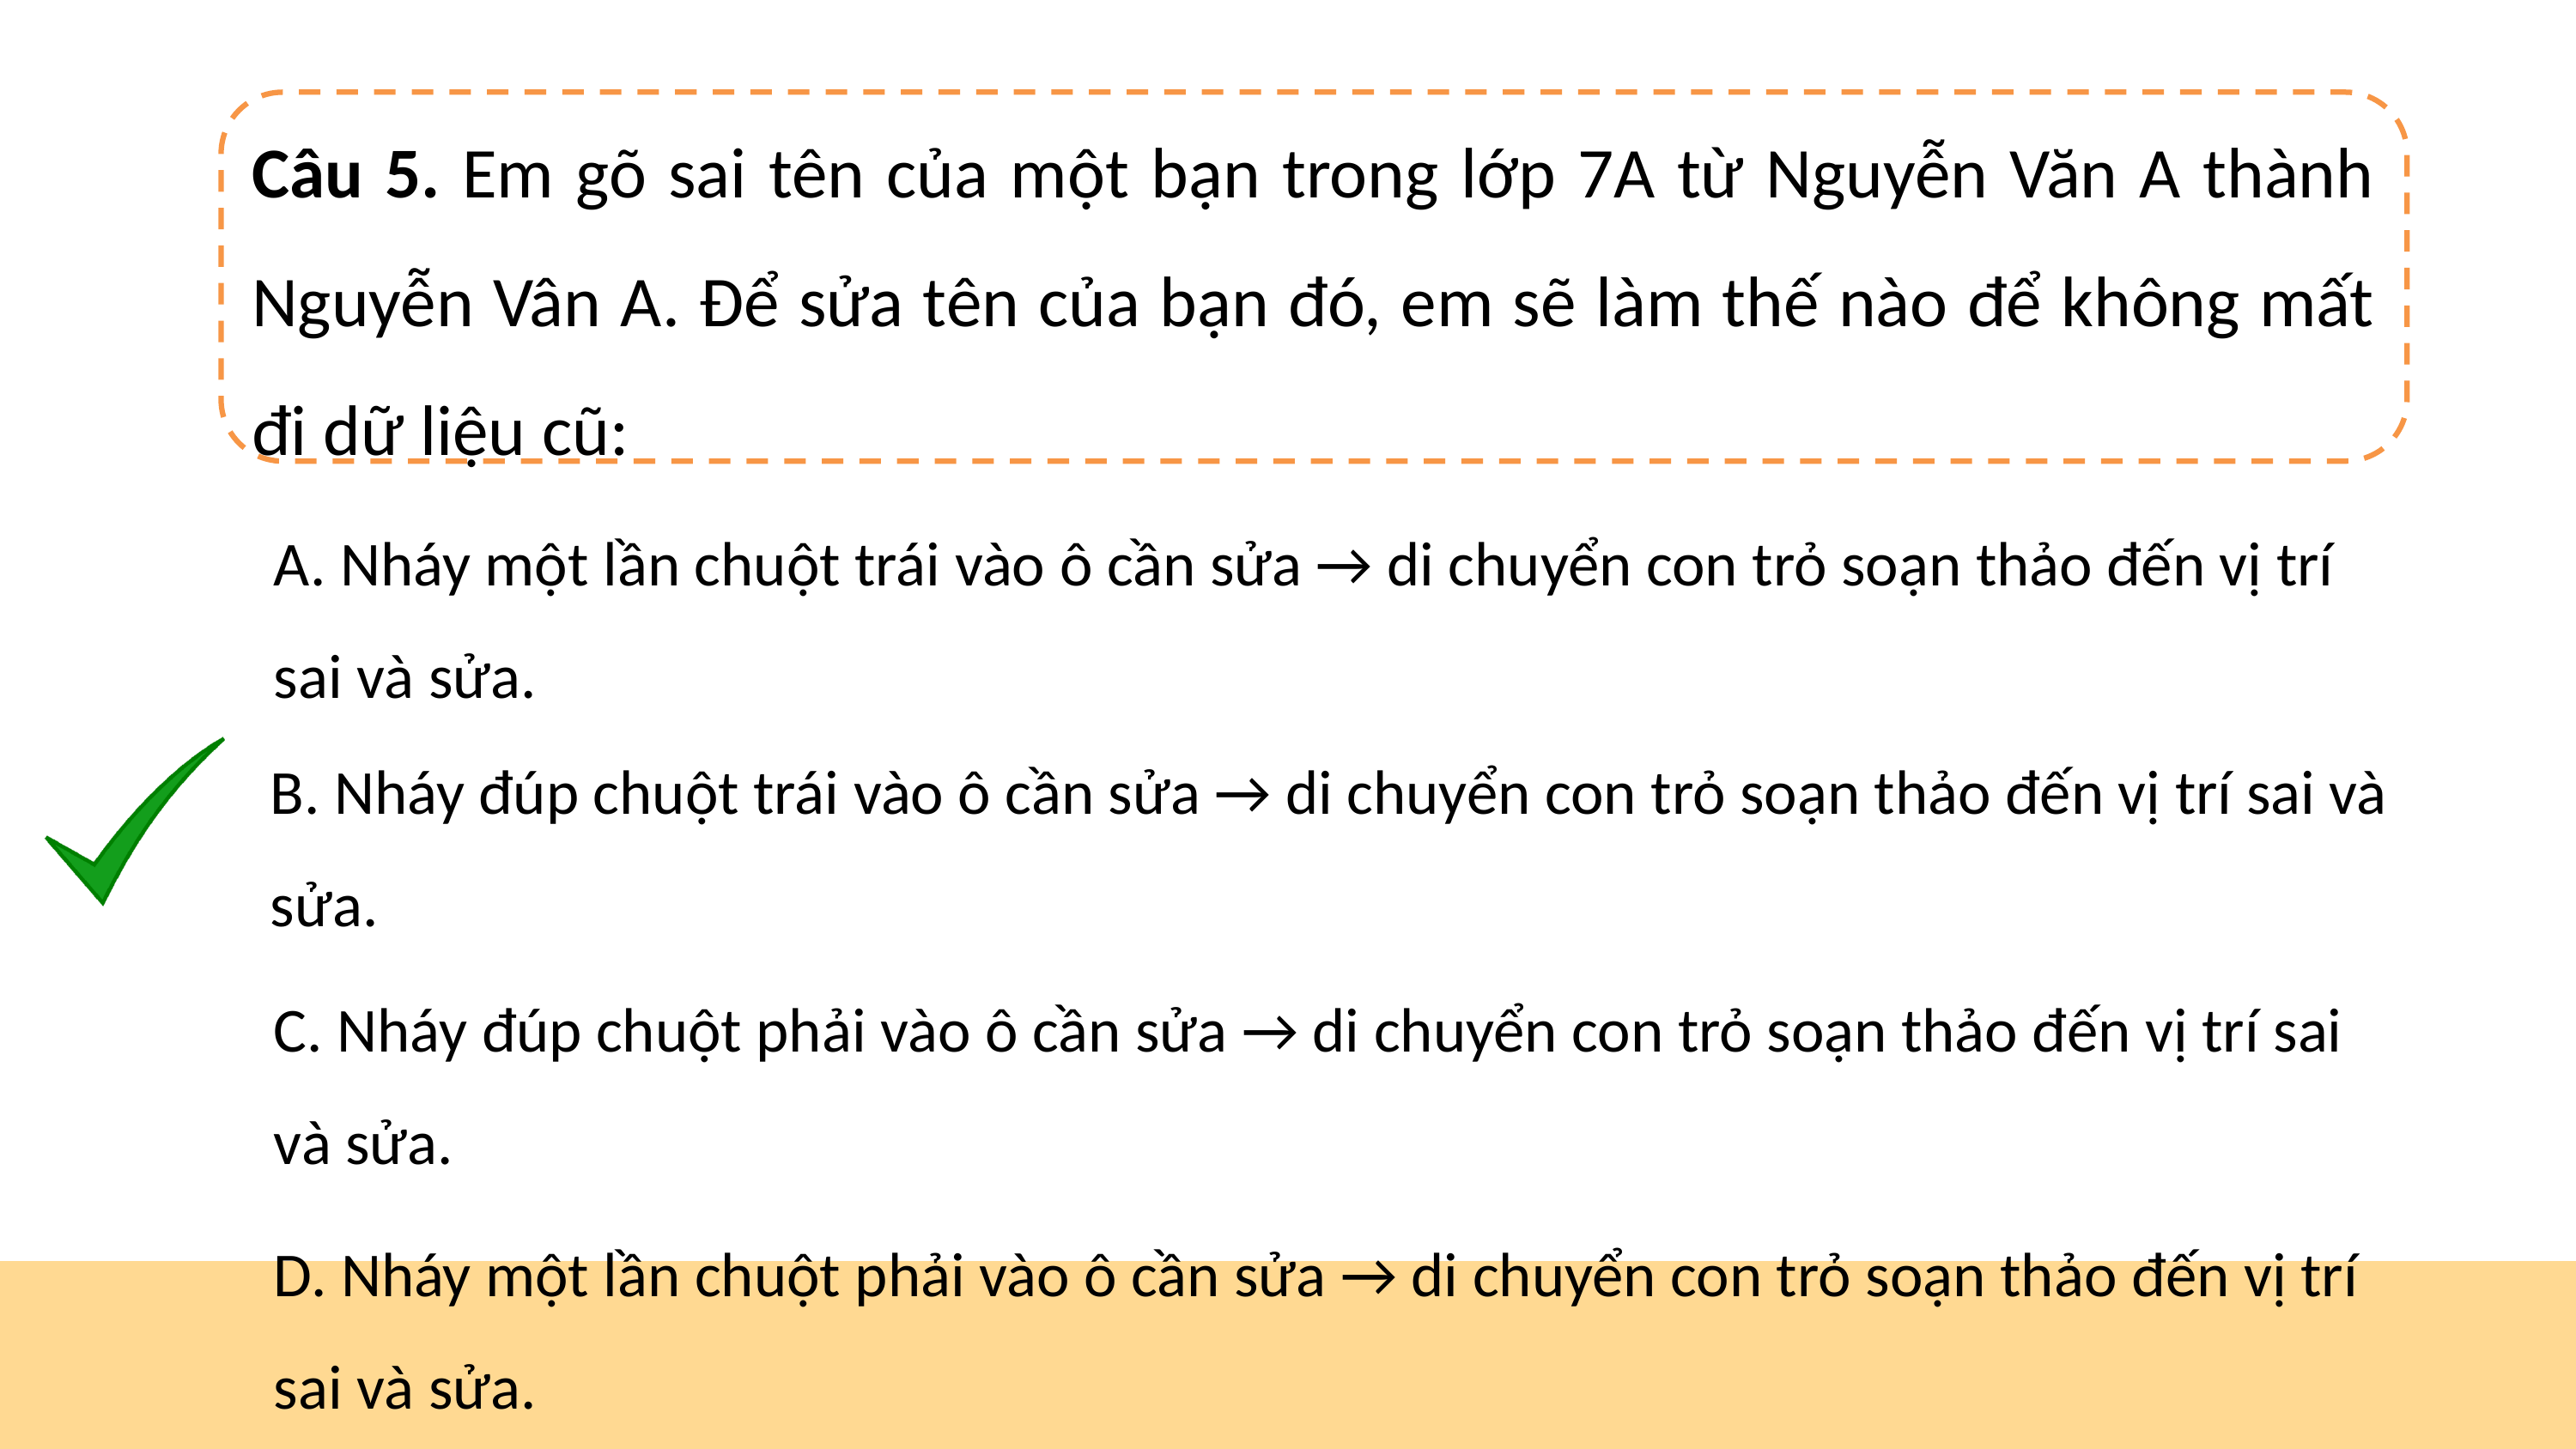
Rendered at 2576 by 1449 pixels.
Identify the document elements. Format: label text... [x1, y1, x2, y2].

text_box A. Nháy một lần chuột trái vào ô cần sửa → di chuyển con trỏ soạn thảo đến vị trí sai và sửa. [261, 479, 2413, 718]
text_box C. Nháy đúp chuột phải vào ô cần sửa → di chuyển con trỏ soạn thảo đến vị trí sai và sửa. [261, 945, 2413, 1184]
text_box D. Nháy một lần chuột phải vào ô cần sửa → di chuyển con trỏ soạn thảo đến vị trí sai và sửa. [261, 1190, 2413, 1258]
text_box Câu 5. Em gõ sai tên của một bạn trong lớp 7A từ Nguyễn Văn A thành Nguyễn Vân A. Để sửa tên của bạn đó, em sẽ làm thế nào để không mất đi dữ liệu cũ: [219, 90, 2409, 464]
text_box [0, 1260, 2576, 1449]
picture [44, 737, 225, 906]
text_box B. Nháy đúp chuột trái vào ô cần sửa → di chuyển con trỏ soạn thảo đến vị trí sai và sửa. [258, 706, 2409, 946]
